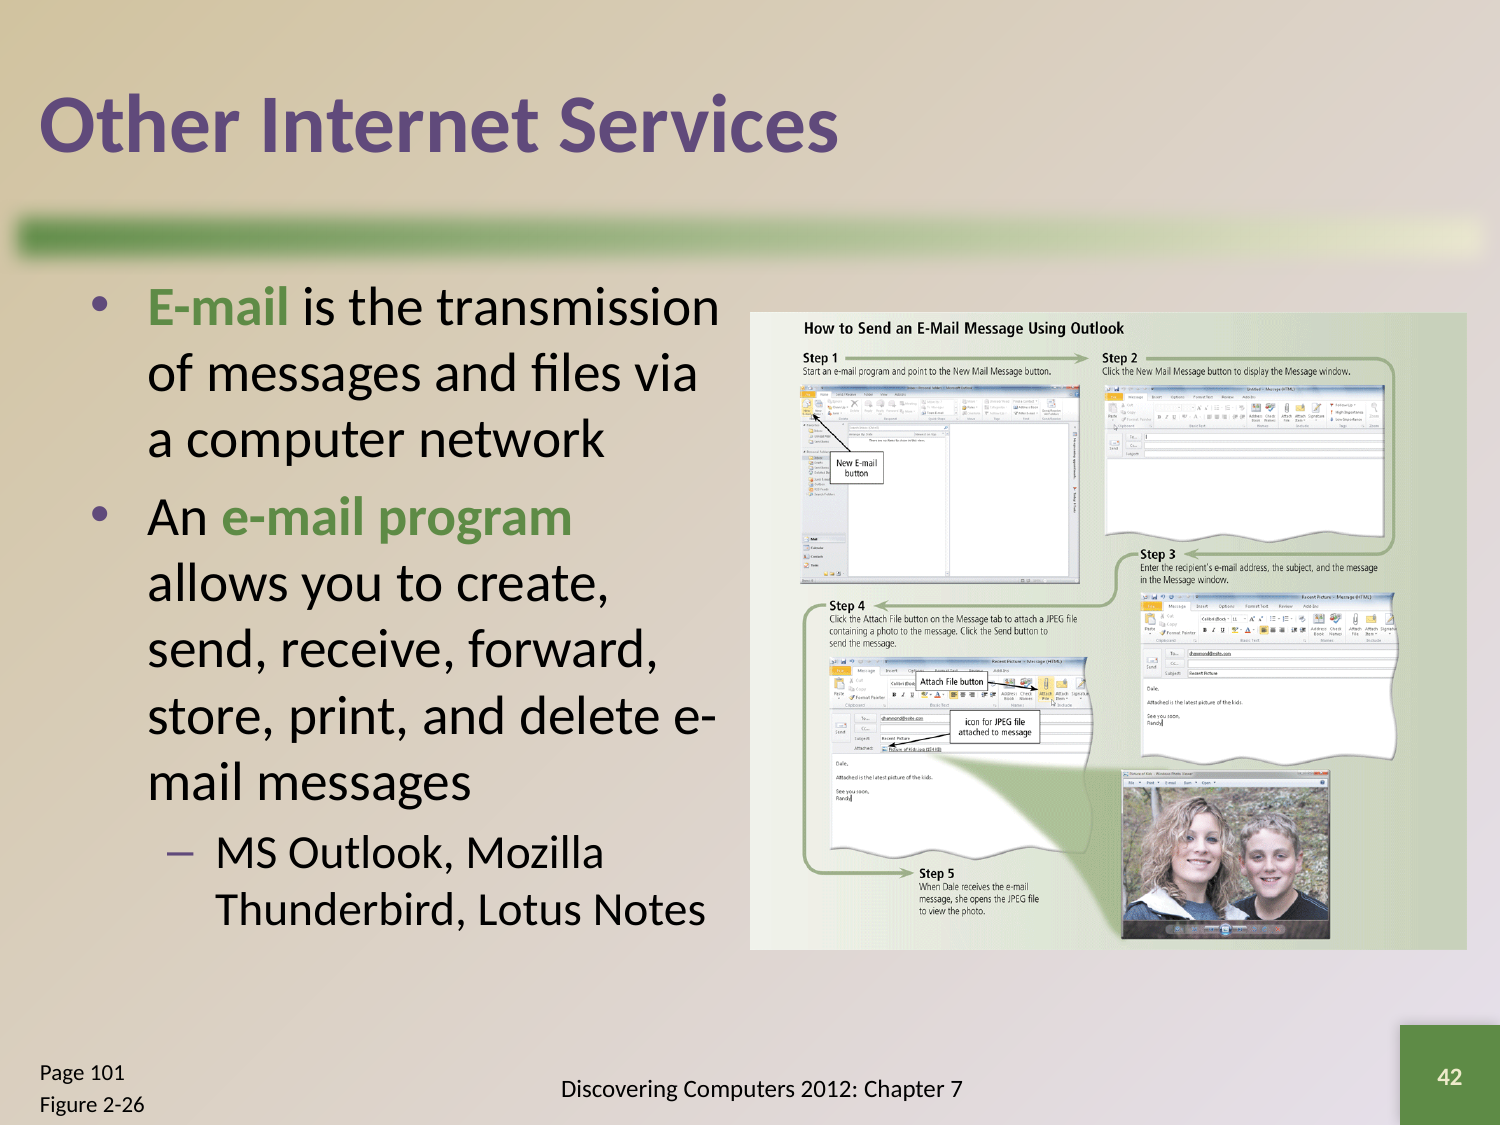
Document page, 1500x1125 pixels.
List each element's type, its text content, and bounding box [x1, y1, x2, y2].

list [749, 312, 1467, 951]
list Page 101 Figure 2-26 [24, 1050, 300, 1125]
title Other Internet Services [24, 24, 1475, 213]
slide_number 42 [1400, 1025, 1500, 1125]
list E-mail is the transmission of messages and files via a computer network An e-mail program allows you to create, send, receive, forward, store, print, and delete e-mail messages MS Outlook, Mozilla Thunderbird, Lotus Notes [75, 262, 738, 1005]
footer Discovering Computers 2012: Chapter 7 [450, 1050, 1075, 1125]
